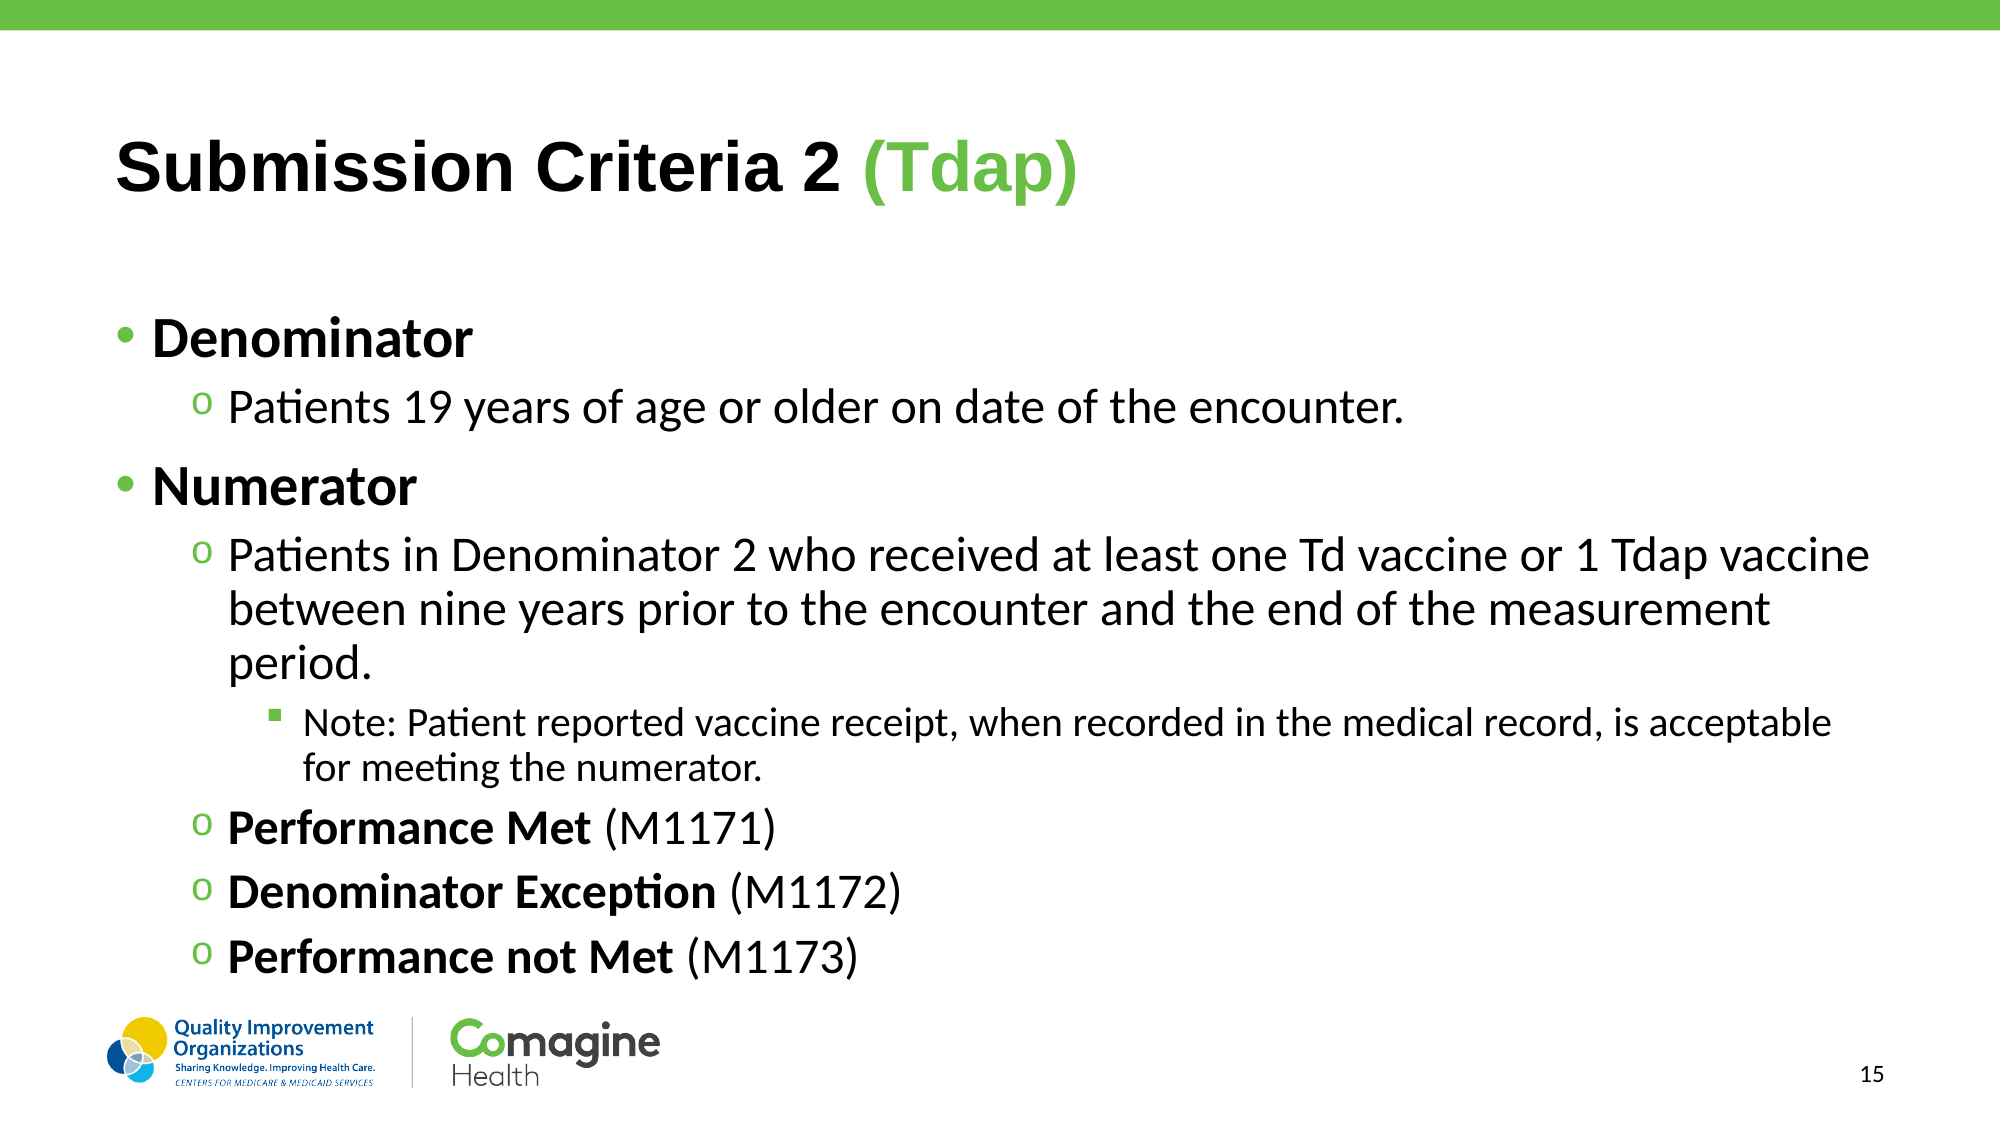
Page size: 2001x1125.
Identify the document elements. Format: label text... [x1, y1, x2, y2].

list Denominator Patients 19 years of age or older on date of the encounter. Numerator Patients in Denominator 2 who received at least one Td vaccine or 1 Tdap vaccine between nine years prior to the encounter and the end of the measurement period. Note: Patient reported vaccine receipt, when recorded in the medical record, is acceptable for meeting the numerator. Performance Met (M1171) Denominator Exception (M1172) Performance not Met (M1173) [100, 299, 1902, 1014]
title Submission Criteria 2 (Tdap) [100, 59, 1902, 278]
picture [105, 1015, 660, 1088]
